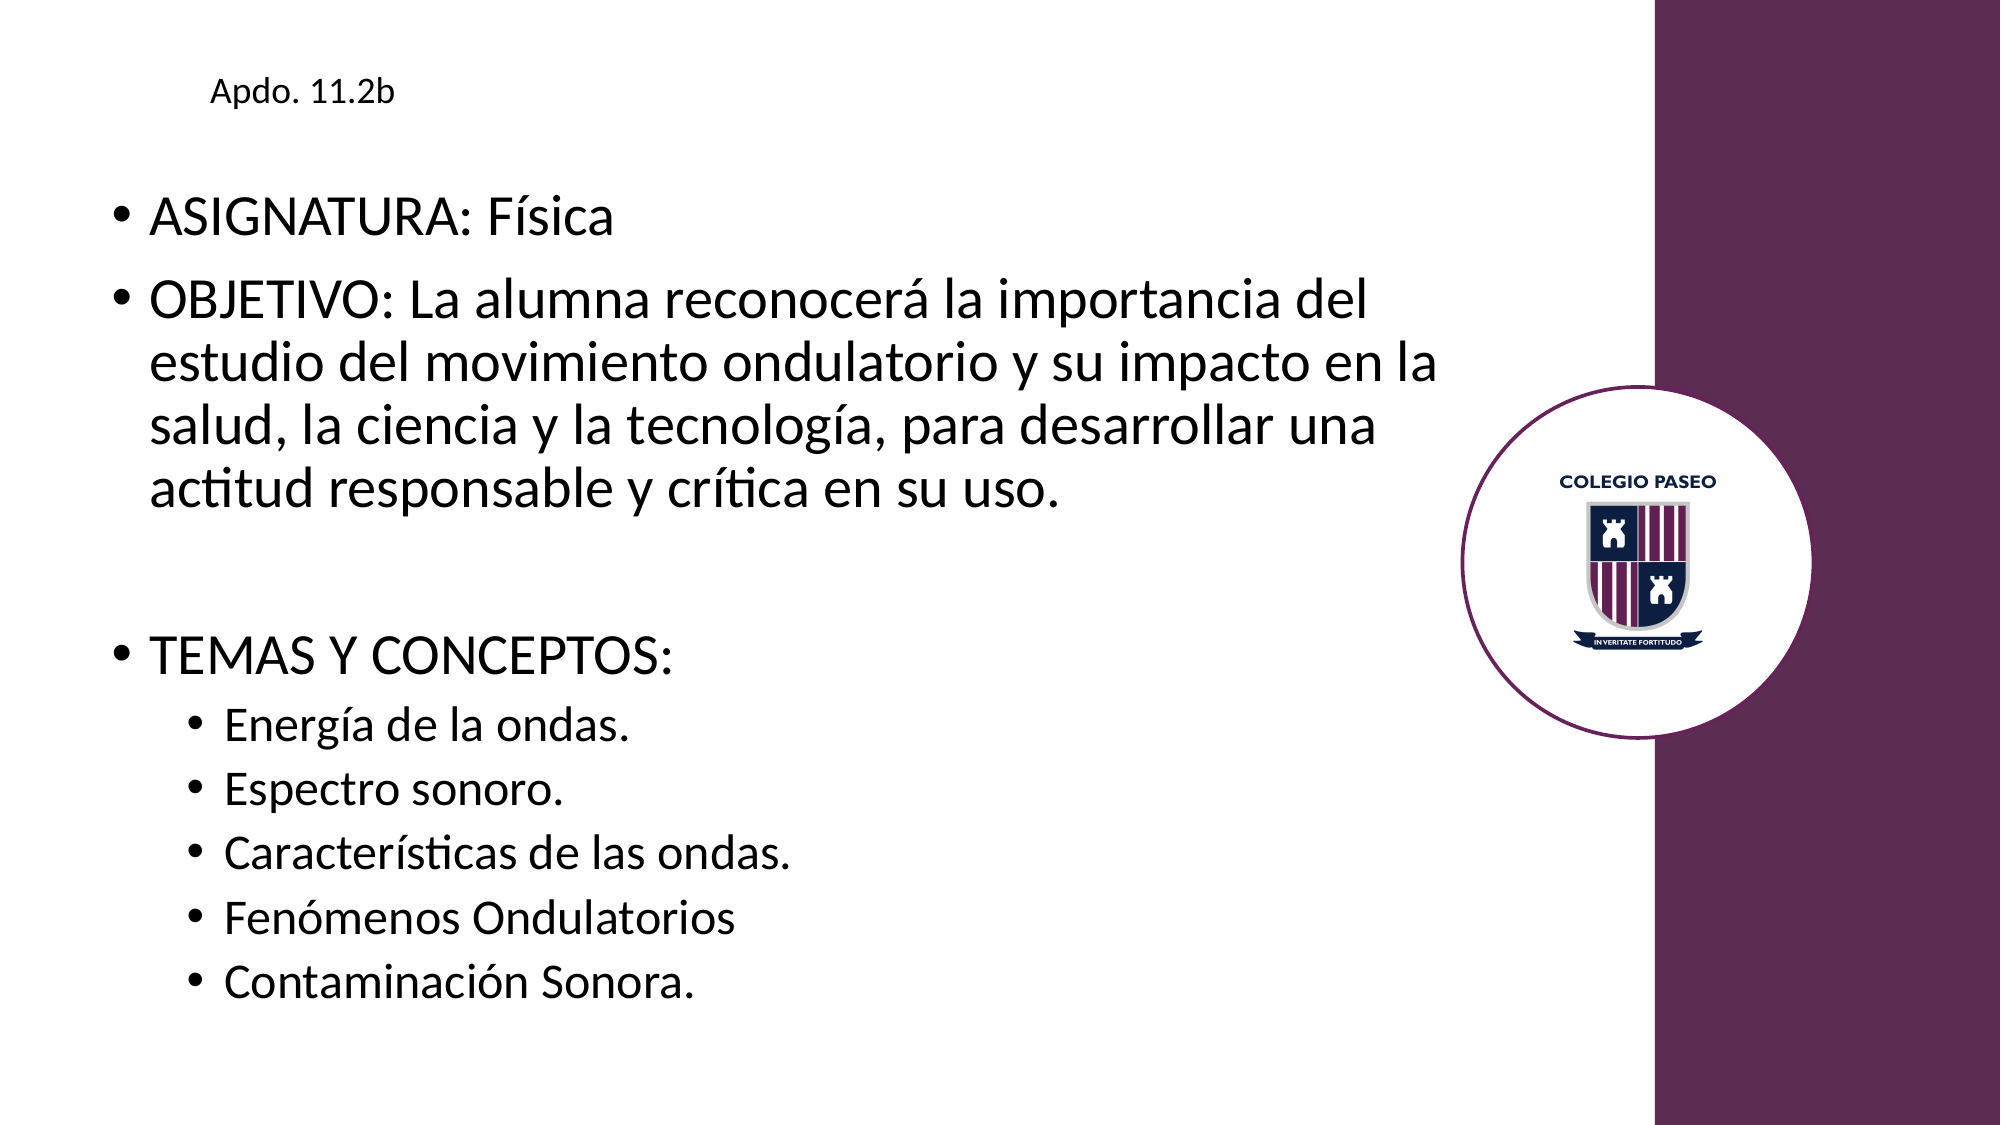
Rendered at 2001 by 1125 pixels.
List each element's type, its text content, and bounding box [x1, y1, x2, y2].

picture [1544, 468, 1732, 657]
list ASIGNATURA: Física OBJETIVO: La alumna reconocerá la importancia del estudio del movimiento ondulatorio y su impacto en la salud, la ciencia y la tecnología, para desarrollar una actitud responsable y crítica en su uso. TEMAS Y CONCEPTOS: Energía de la ondas. Espectro sonoro. Características de las ondas. Fenómenos Ondulatorios Contaminación Sonora. [96, 177, 1498, 1067]
text_box [1654, 0, 2000, 1125]
text_box [1498, 385, 1815, 739]
text_box Apdo. 11.2b [195, 58, 411, 119]
